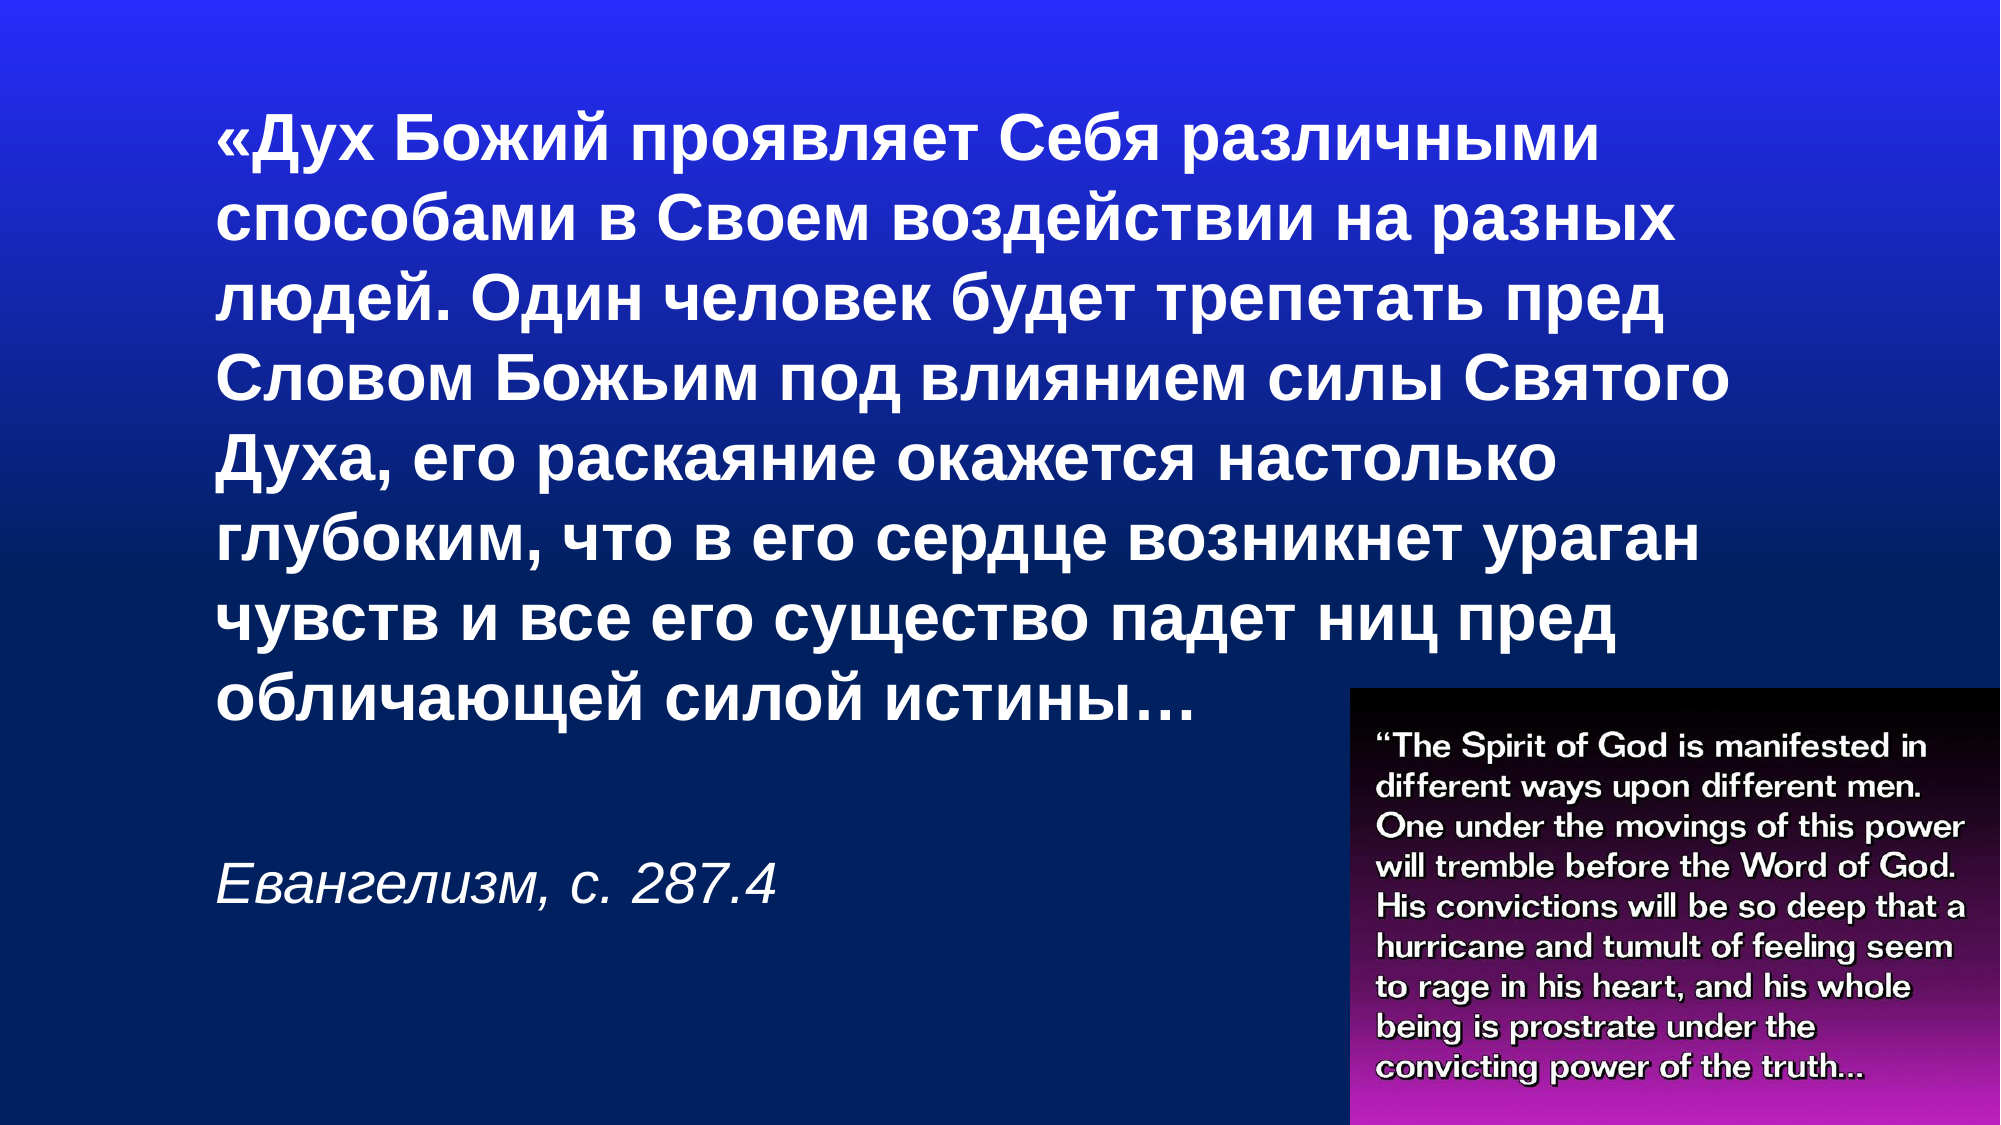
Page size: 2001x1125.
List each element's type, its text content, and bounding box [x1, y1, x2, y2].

list «Дух Божий проявляет Себя различными способами в Своем воздействии на разных людей. Один человек будет трепетать пред Словом Божьим под влиянием силы Святого Духа, его раскаяние окажется настолько глубоким, что в его сердце возникнет ураган чувств и все его существо падет ниц пред обличающей силой истины… Евангелизм, с. 287.4 [200, 86, 1800, 1004]
picture [1350, 688, 2000, 1125]
